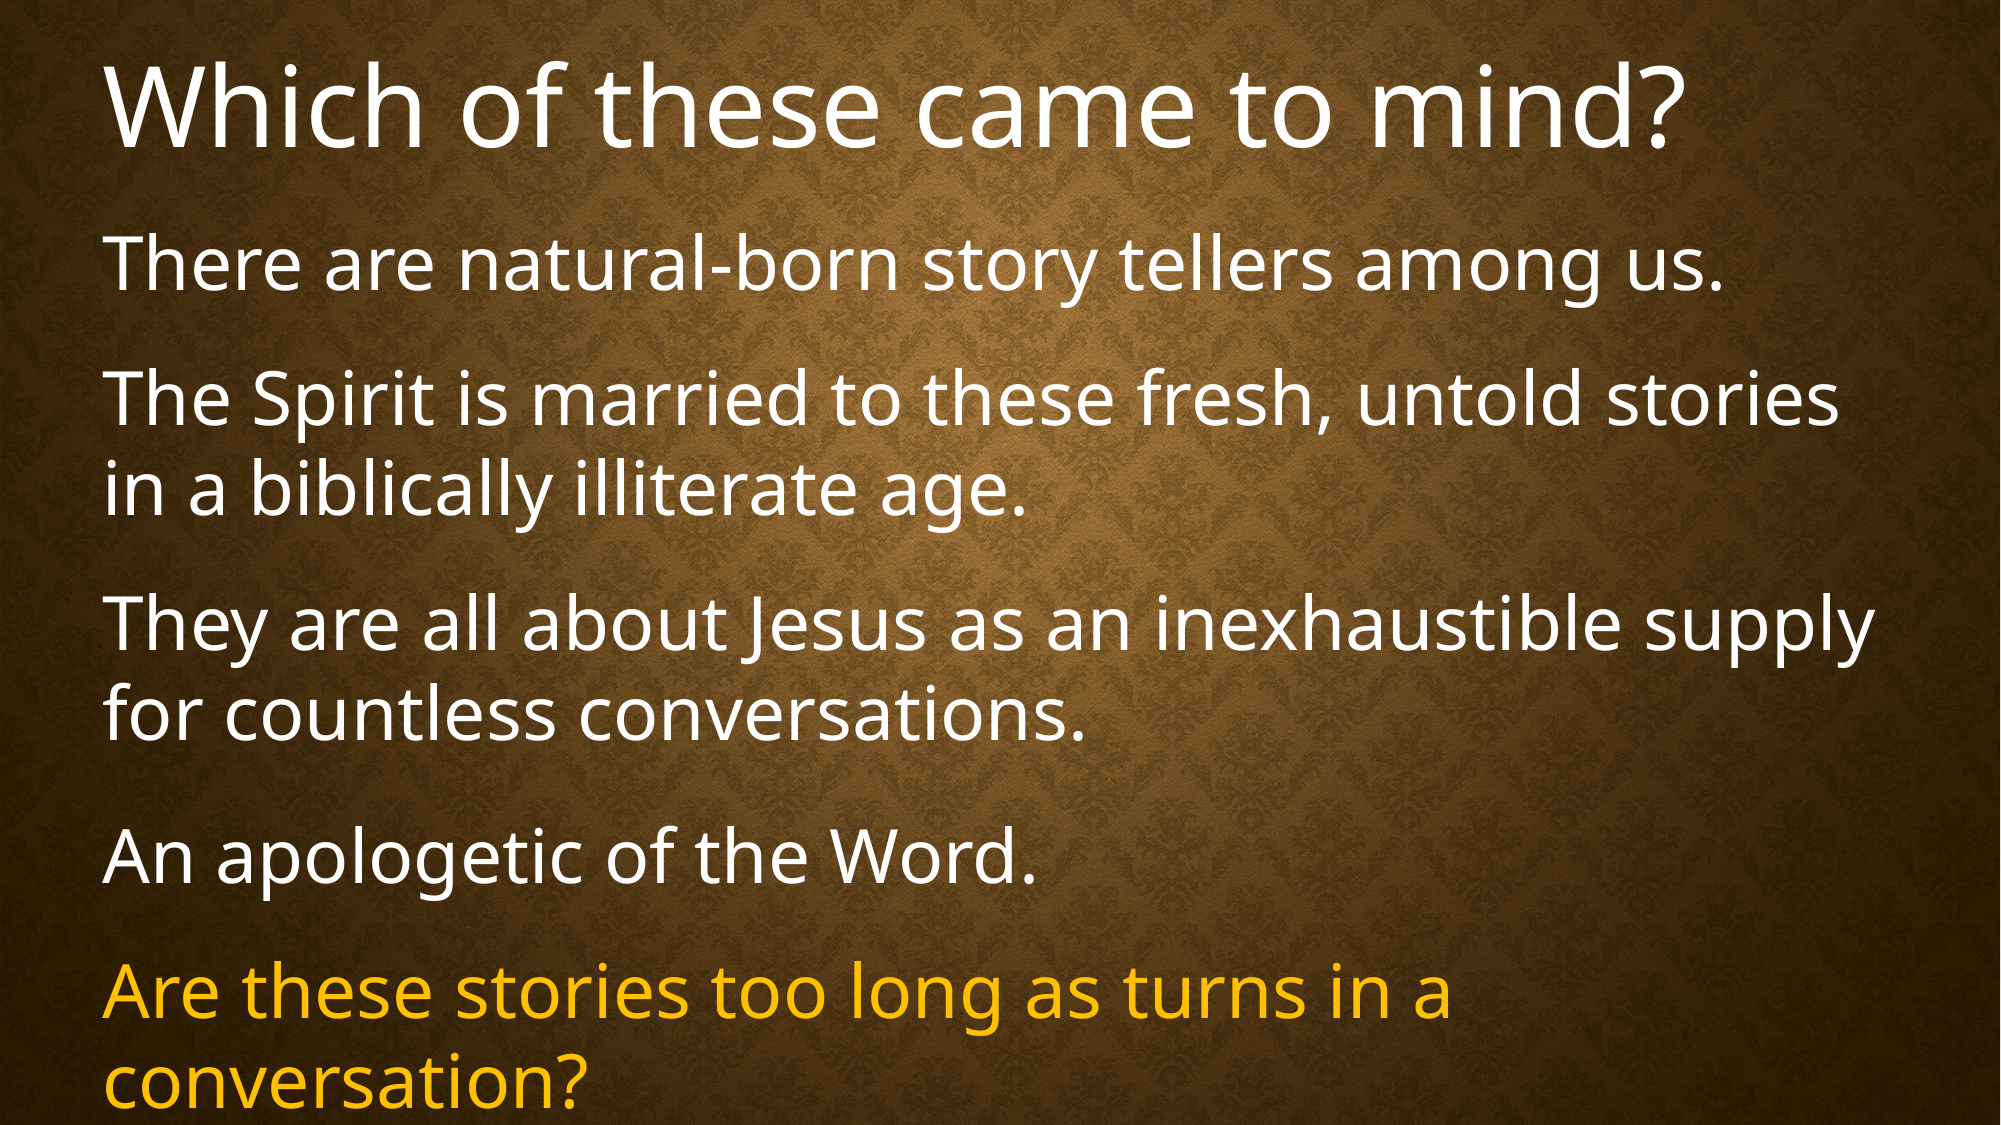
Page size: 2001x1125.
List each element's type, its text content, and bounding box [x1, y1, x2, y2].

text_box Which of these came to mind? There are natural-born story tellers among us. The Spirit is married to these fresh, untold stories in a biblically illiterate age. They are all about Jesus as an inexhaustible supply for countless conversations. An apologetic of the Word. Are these stories too long as turns in a conversation? [87, 0, 1914, 1125]
